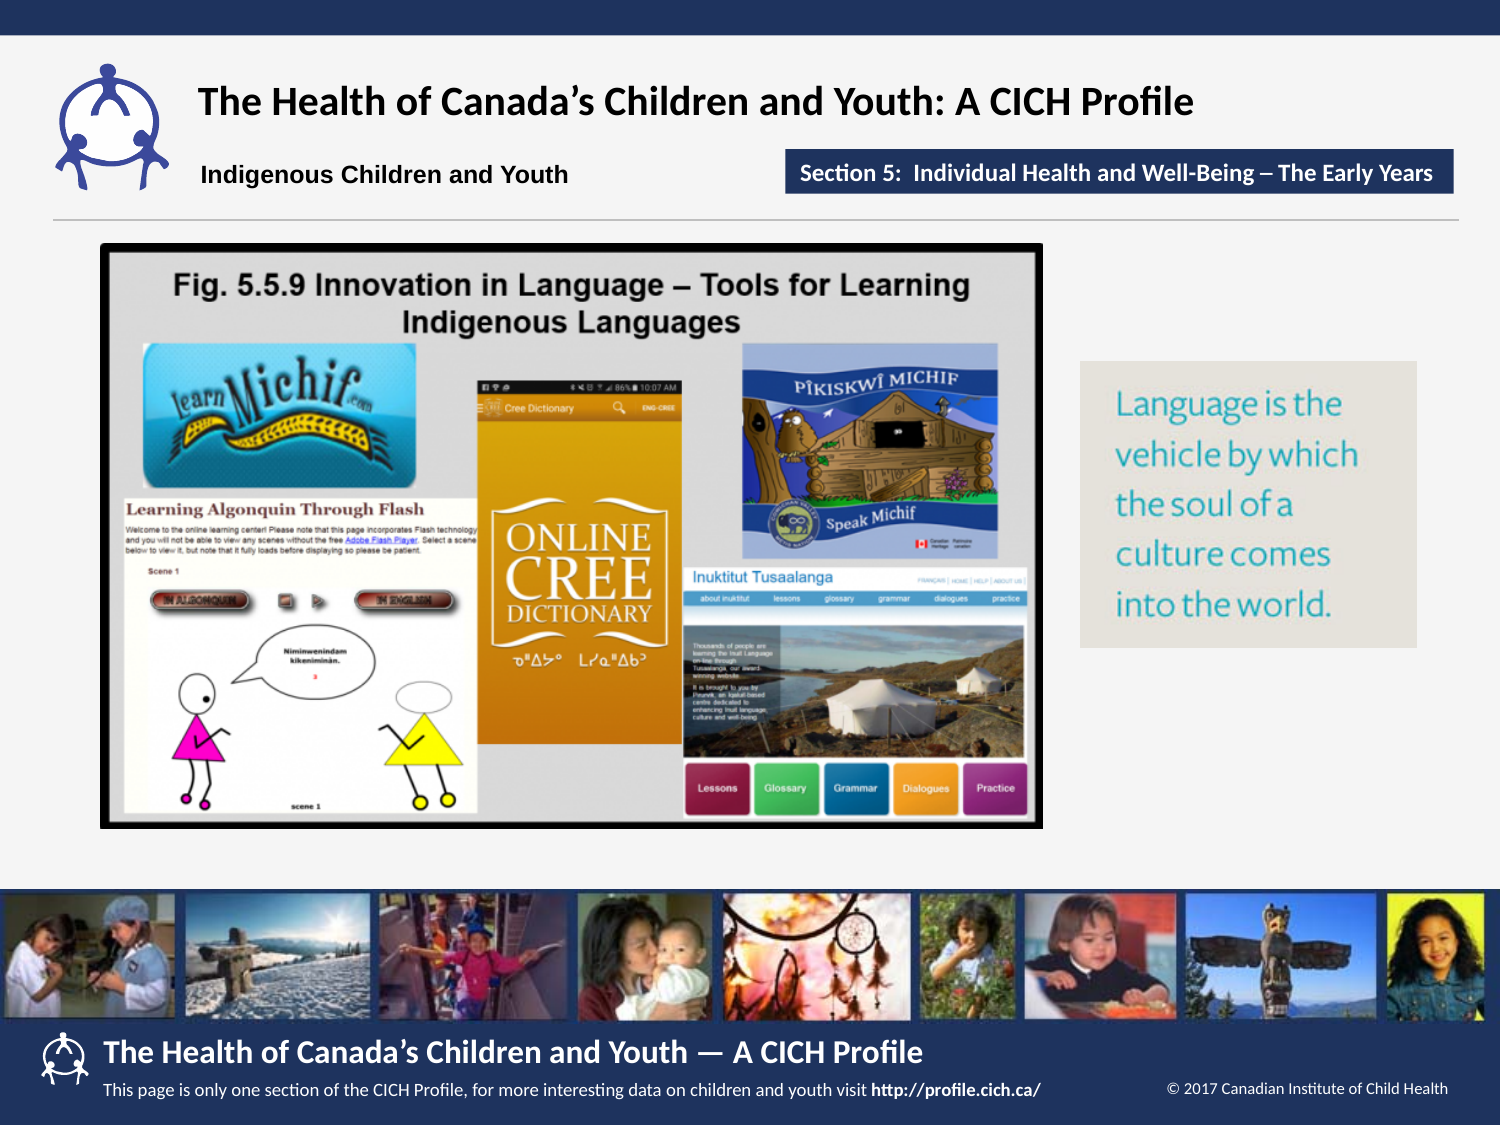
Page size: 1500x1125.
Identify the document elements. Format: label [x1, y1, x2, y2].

picture [1080, 361, 1417, 648]
picture [100, 243, 1043, 830]
picture [0, 889, 1500, 1024]
